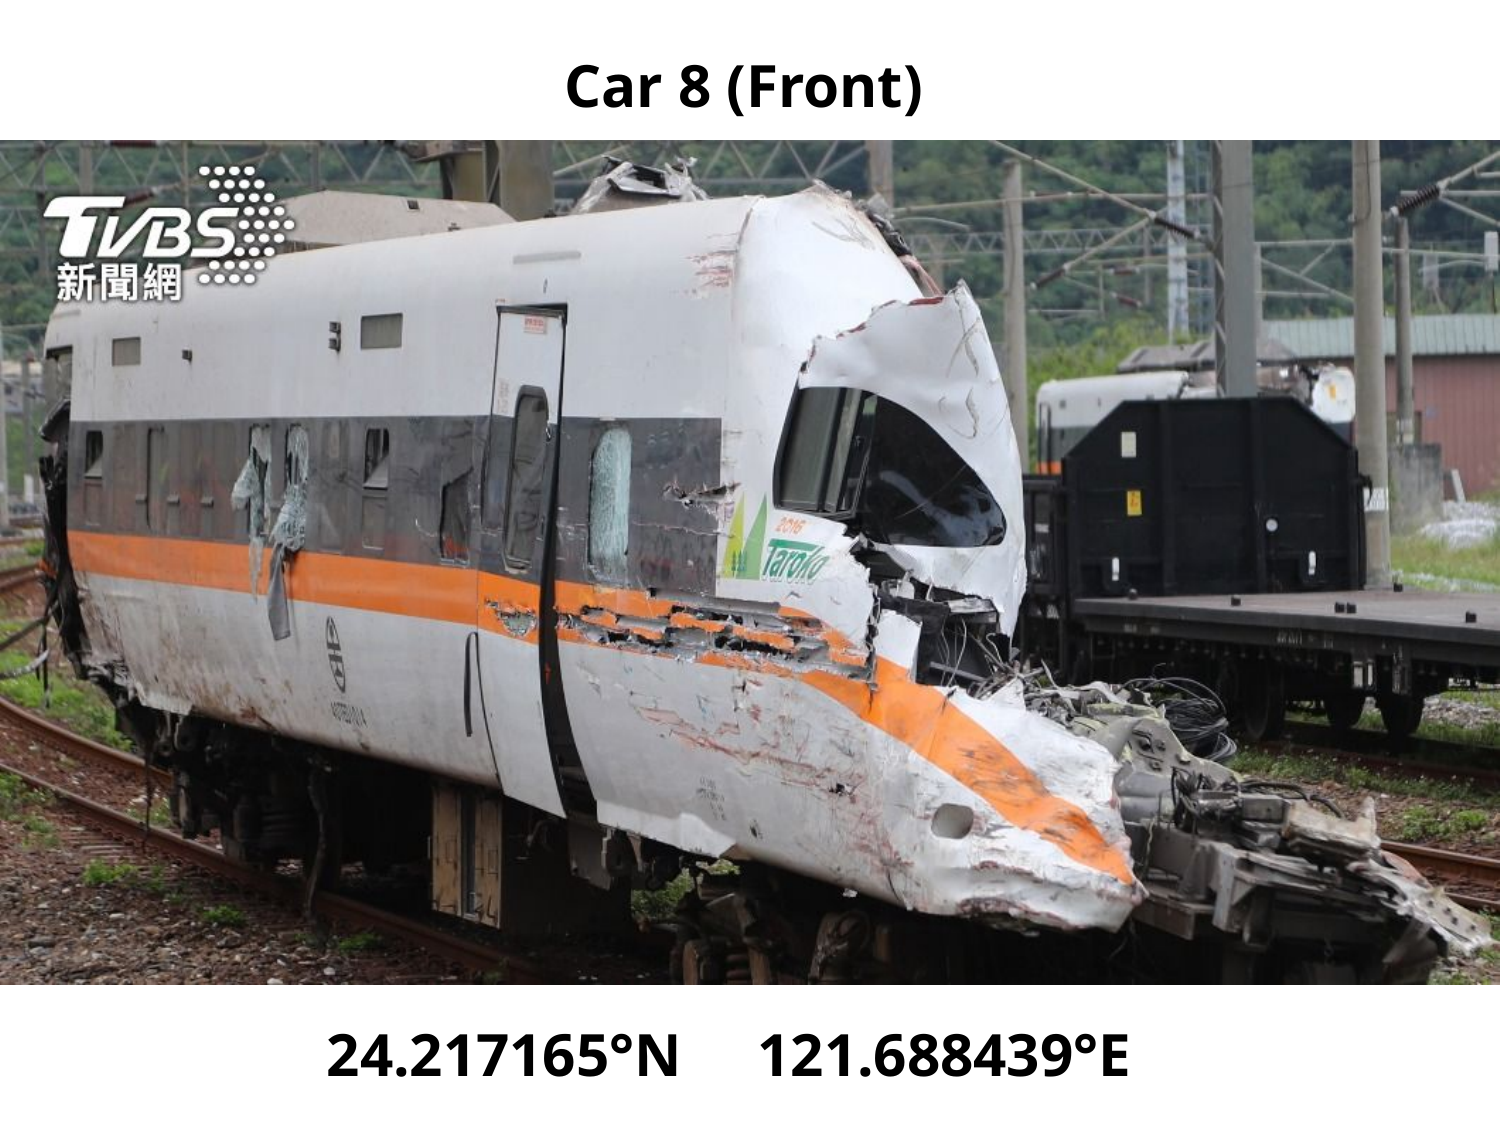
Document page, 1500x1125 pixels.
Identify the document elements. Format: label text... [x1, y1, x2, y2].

text_box 24.217165°N 121.688439°E [312, 1011, 1211, 1096]
picture [0, 140, 1500, 985]
text_box Car 8 (Front) [549, 41, 951, 127]
